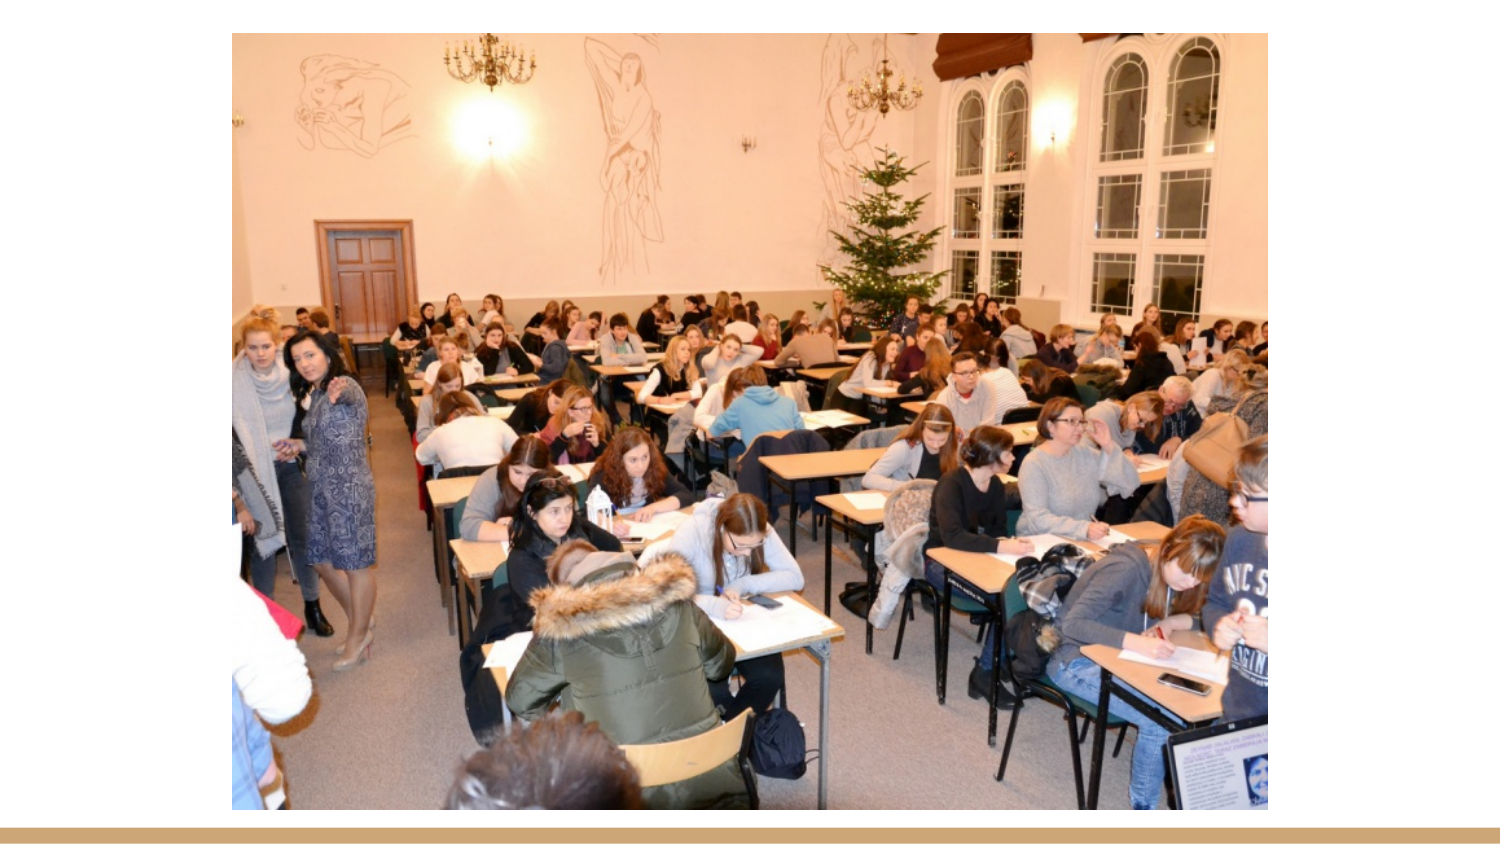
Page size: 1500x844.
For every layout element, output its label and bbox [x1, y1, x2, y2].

picture [232, 33, 1268, 811]
